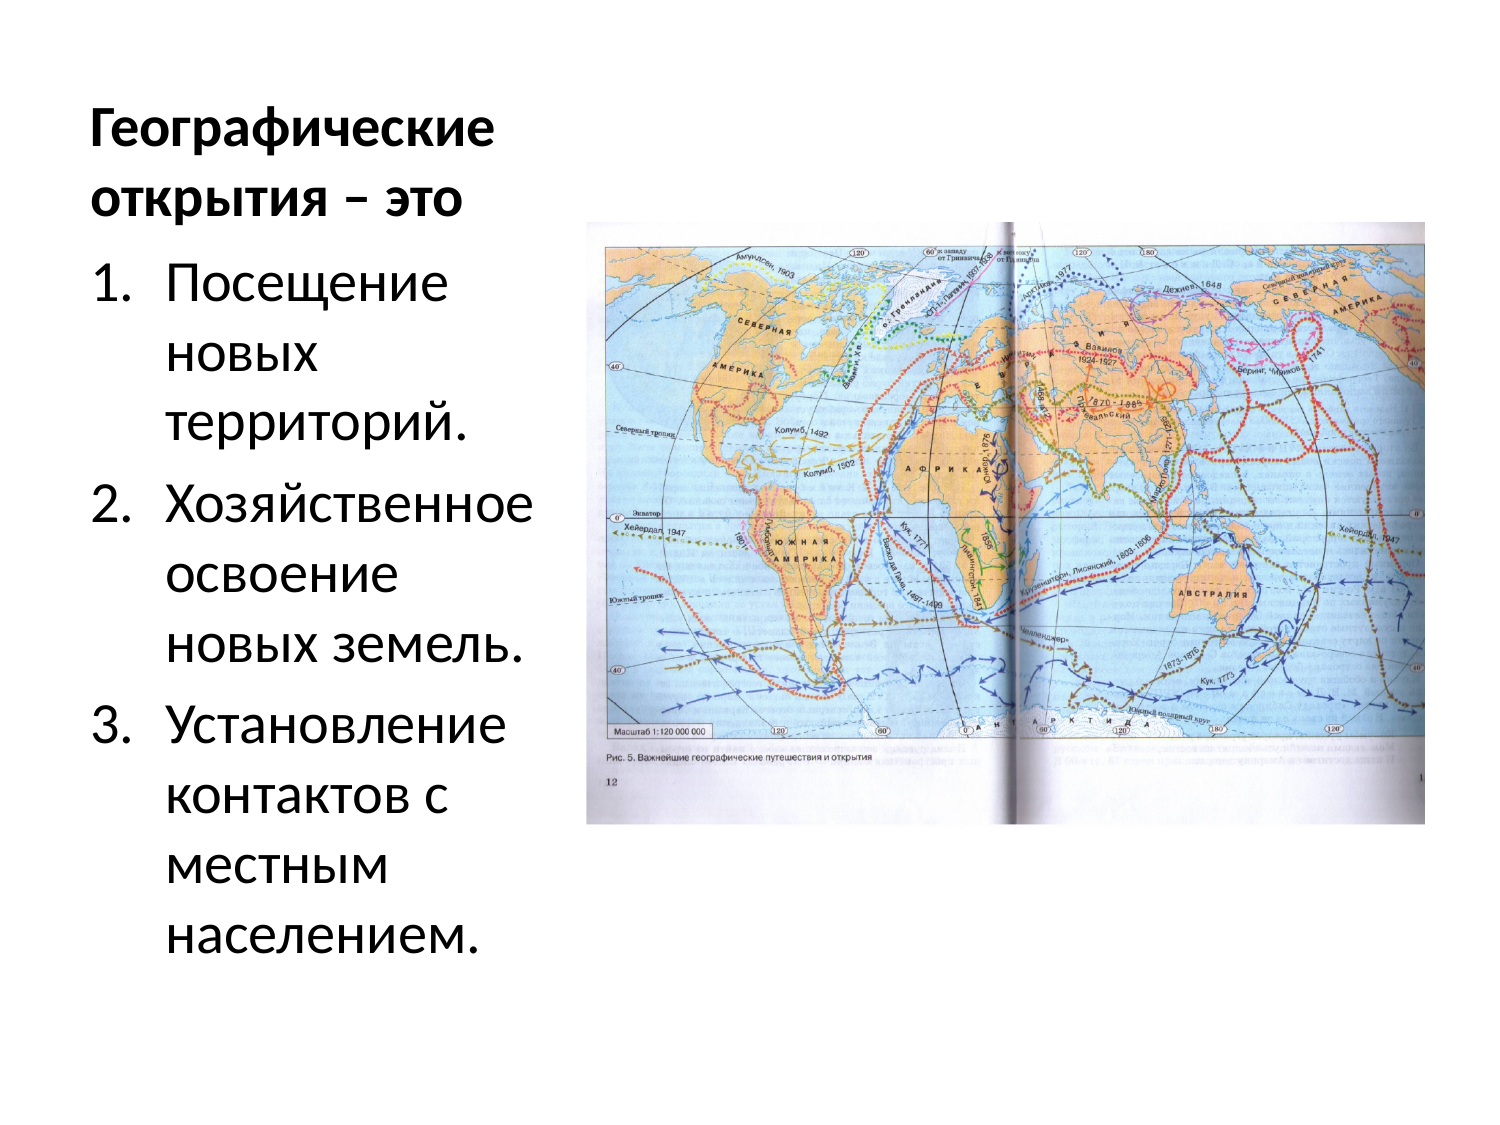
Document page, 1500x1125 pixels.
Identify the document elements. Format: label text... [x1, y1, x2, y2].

list Посещение новых территорий. Хозяйственное освоение новых земель. Установление контактов с местным населением. [75, 235, 569, 1005]
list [586, 222, 1426, 828]
title Географические открытия – это [75, 44, 569, 235]
